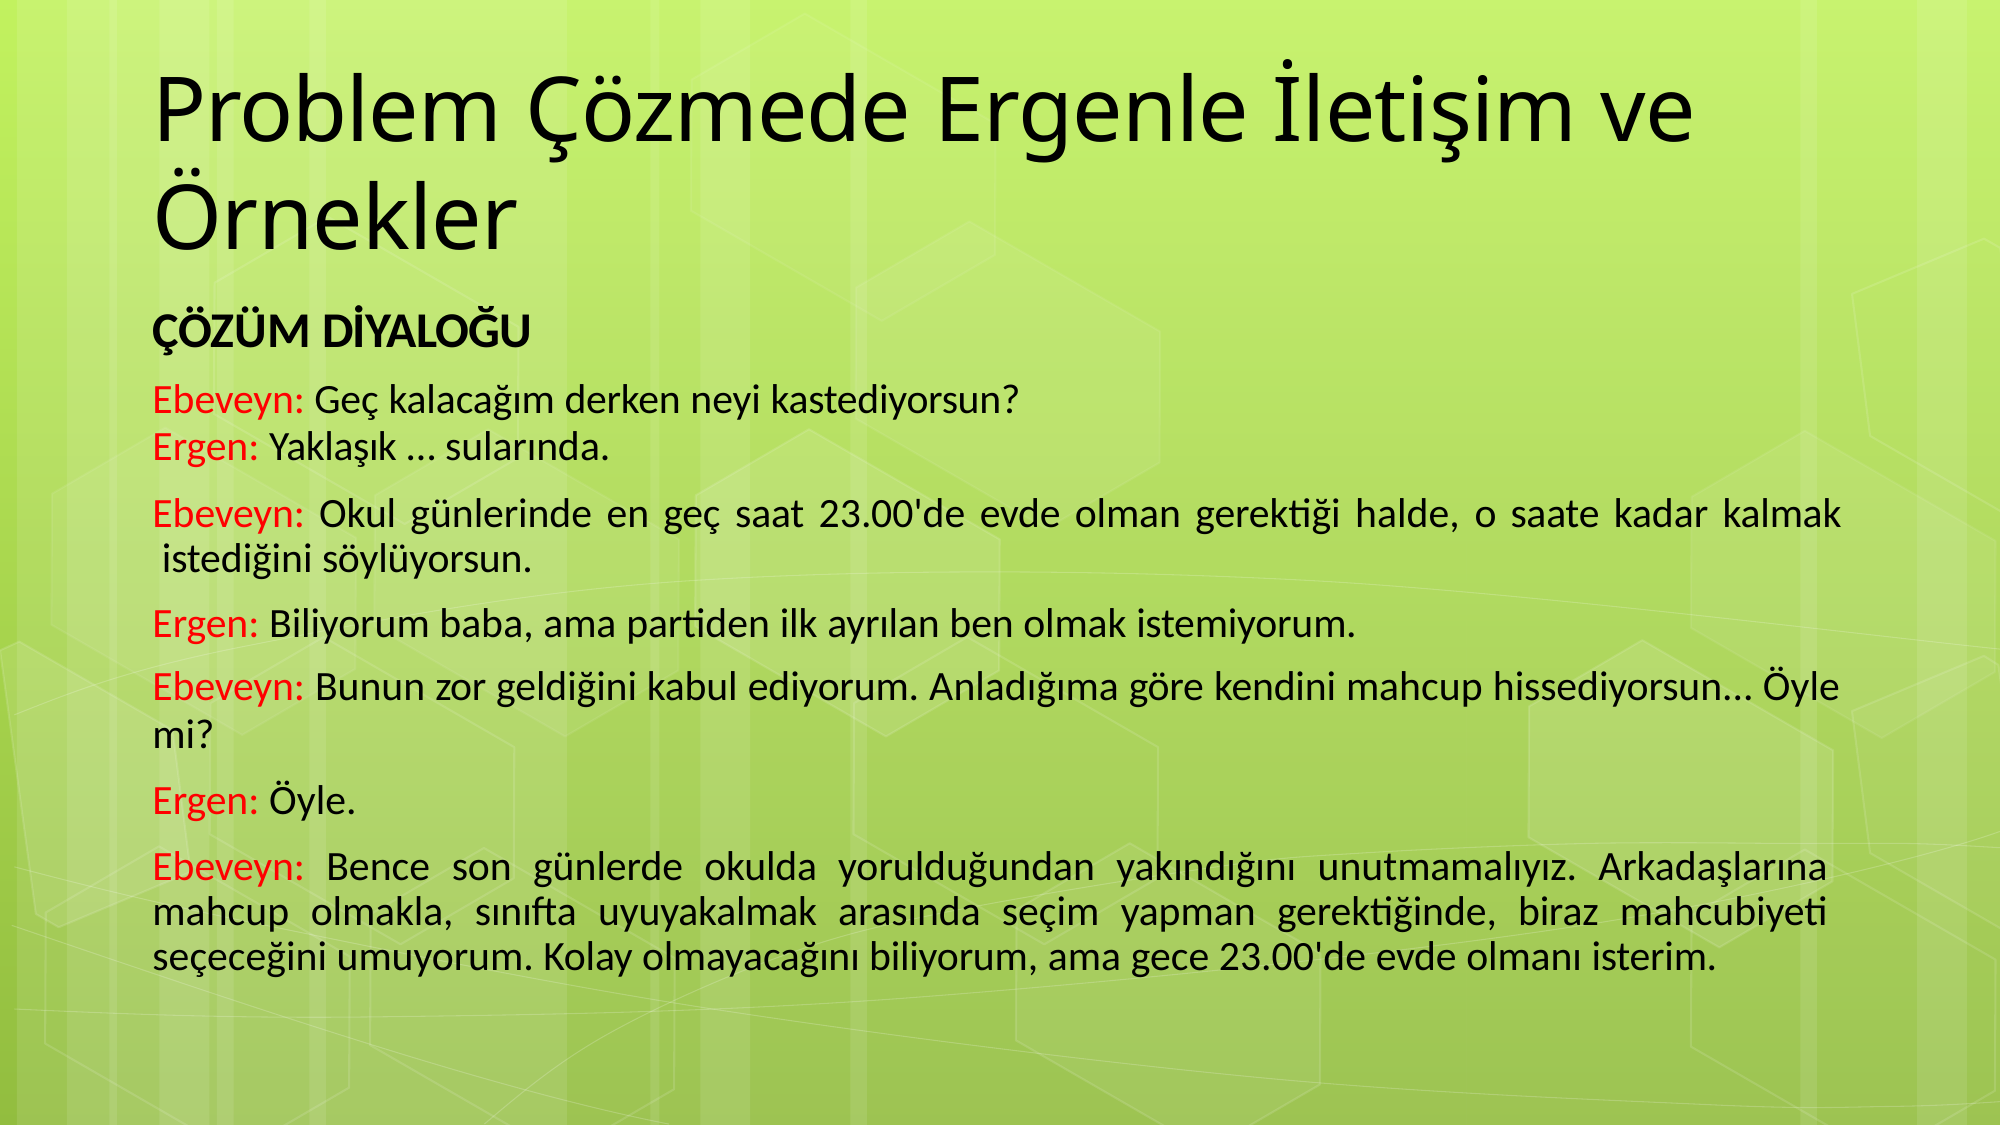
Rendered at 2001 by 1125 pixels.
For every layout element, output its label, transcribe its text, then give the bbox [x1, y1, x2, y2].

title Problem Çözmede Ergenle İletişim ve Örnekler [150, 50, 1791, 268]
text_box ÇÖZÜM DİYALOĞU Ebeveyn: Geç kalacağım derken neyi kastediyorsun? Ergen: Yaklaşık … sularında. Ebeveyn: Okul günlerinde en geç saat 23.00'de evde olman gerektiği halde, o saate kadar kalmak istediğini söylüyorsun. Ergen: Biliyorum baba, ama partiden ilk ayrılan ben olmak istemiyorum. Ebeveyn: Bunun zor geldiğini kabul ediyorum. Anladığıma göre kendini mahcup hissediyorsun... Öyle mi? Ergen: Öyle. Ebeveyn: Bence son günlerde okulda yorulduğundan yakındığını unutmamalıyız. Arkadaşlarına mahcup olmakla, sınıfta uyuyakalmak arasında seçim yapman gerektiğinde, biraz mahcubiyeti seçeceğini umuyorum. Kolay olmayacağını biliyorum, ama gece 23.00'de evde olmanı isterim. [150, 276, 1850, 980]
